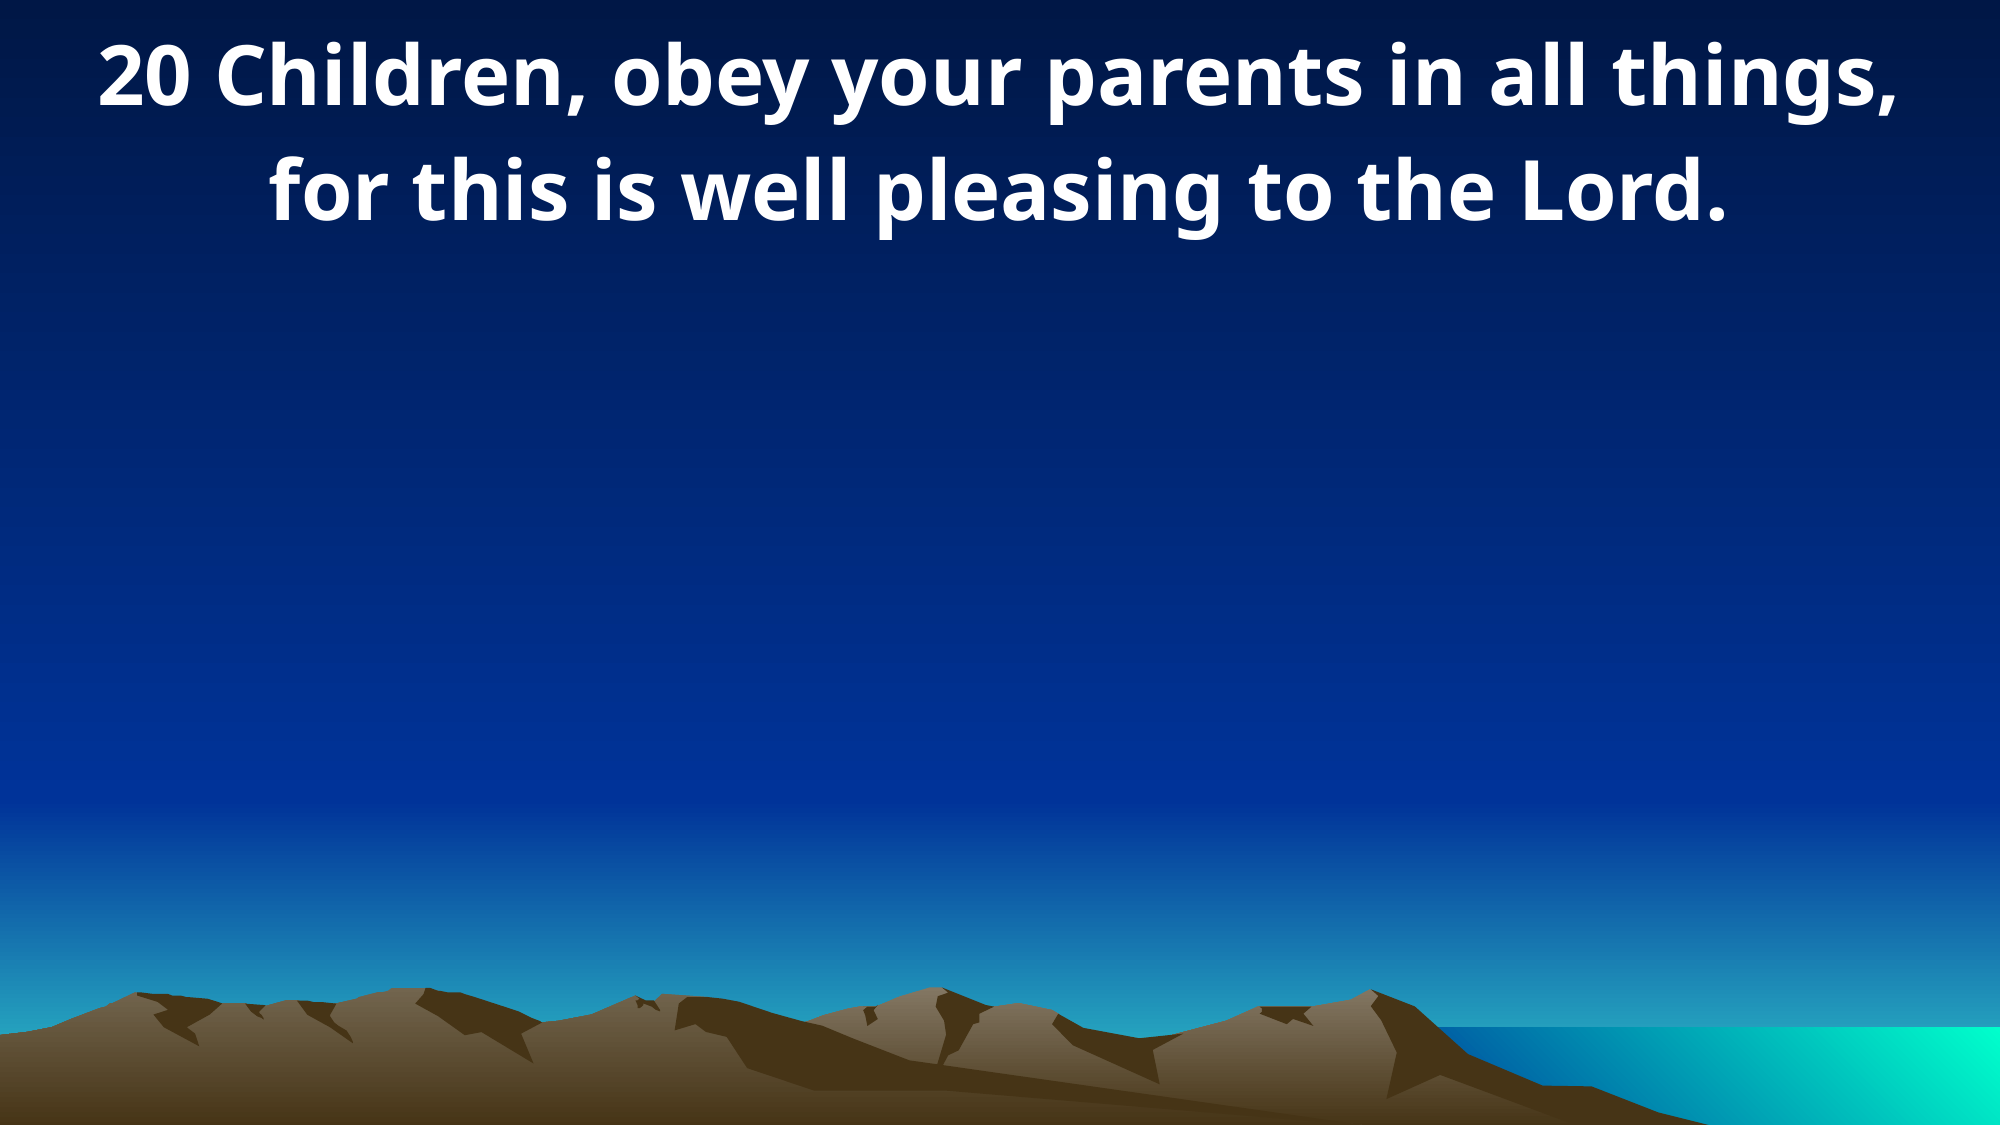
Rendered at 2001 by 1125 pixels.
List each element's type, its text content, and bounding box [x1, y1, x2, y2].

text_box 20 Children, obey your parents in all things, for this is well pleasing to the Lord. [24, 0, 1975, 825]
